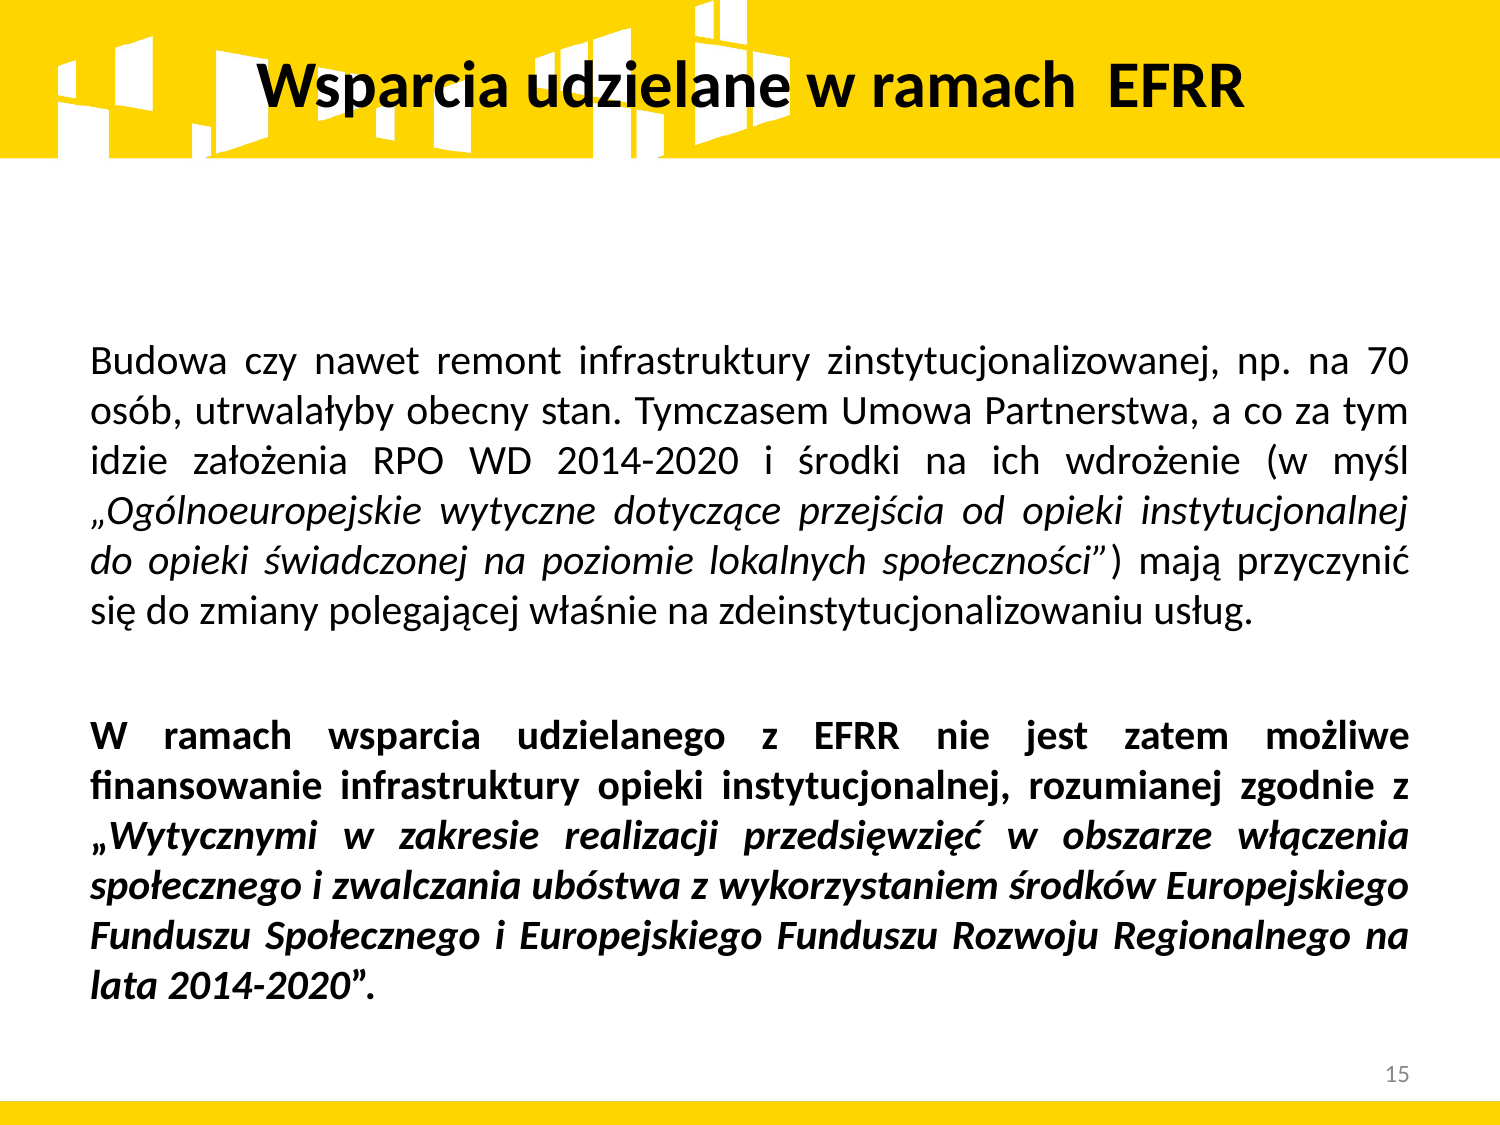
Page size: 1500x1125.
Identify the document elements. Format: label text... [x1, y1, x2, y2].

list Budowa czy nawet remont infrastruktury zinstytucjonalizowanej, np. na 70 osób, utrwalałyby obecny stan. Tymczasem Umowa Partnerstwa, a co za tym idzie założenia RPO WD 2014-2020 i środki na ich wdrożenie (w myśl „Ogólnoeuropejskie wytyczne dotyczące przejścia od opieki instytucjonalnej do opieki świadczonej na poziomie lokalnych społeczności”) mają przyczynić się do zmiany polegającej właśnie na zdeinstytucjonalizowaniu usług. W ramach wsparcia udzielanego z EFRR nie jest zatem możliwe finansowanie infrastruktury opieki instytucjonalnej, rozumianej zgodnie z „Wytycznymi w zakresie realizacji przedsięwzięć w obszarze włączenia społecznego i zwalczania ubóstwa z wykorzystaniem środków Europejskiego Funduszu Społecznego i Europejskiego Funduszu Rozwoju Regionalnego na lata 2014-2020”. [74, 262, 1426, 1006]
title Wsparcia udzielane w ramach EFRR [76, 0, 1427, 162]
slide_number 15 [1074, 1042, 1425, 1103]
picture [0, 0, 1500, 1125]
